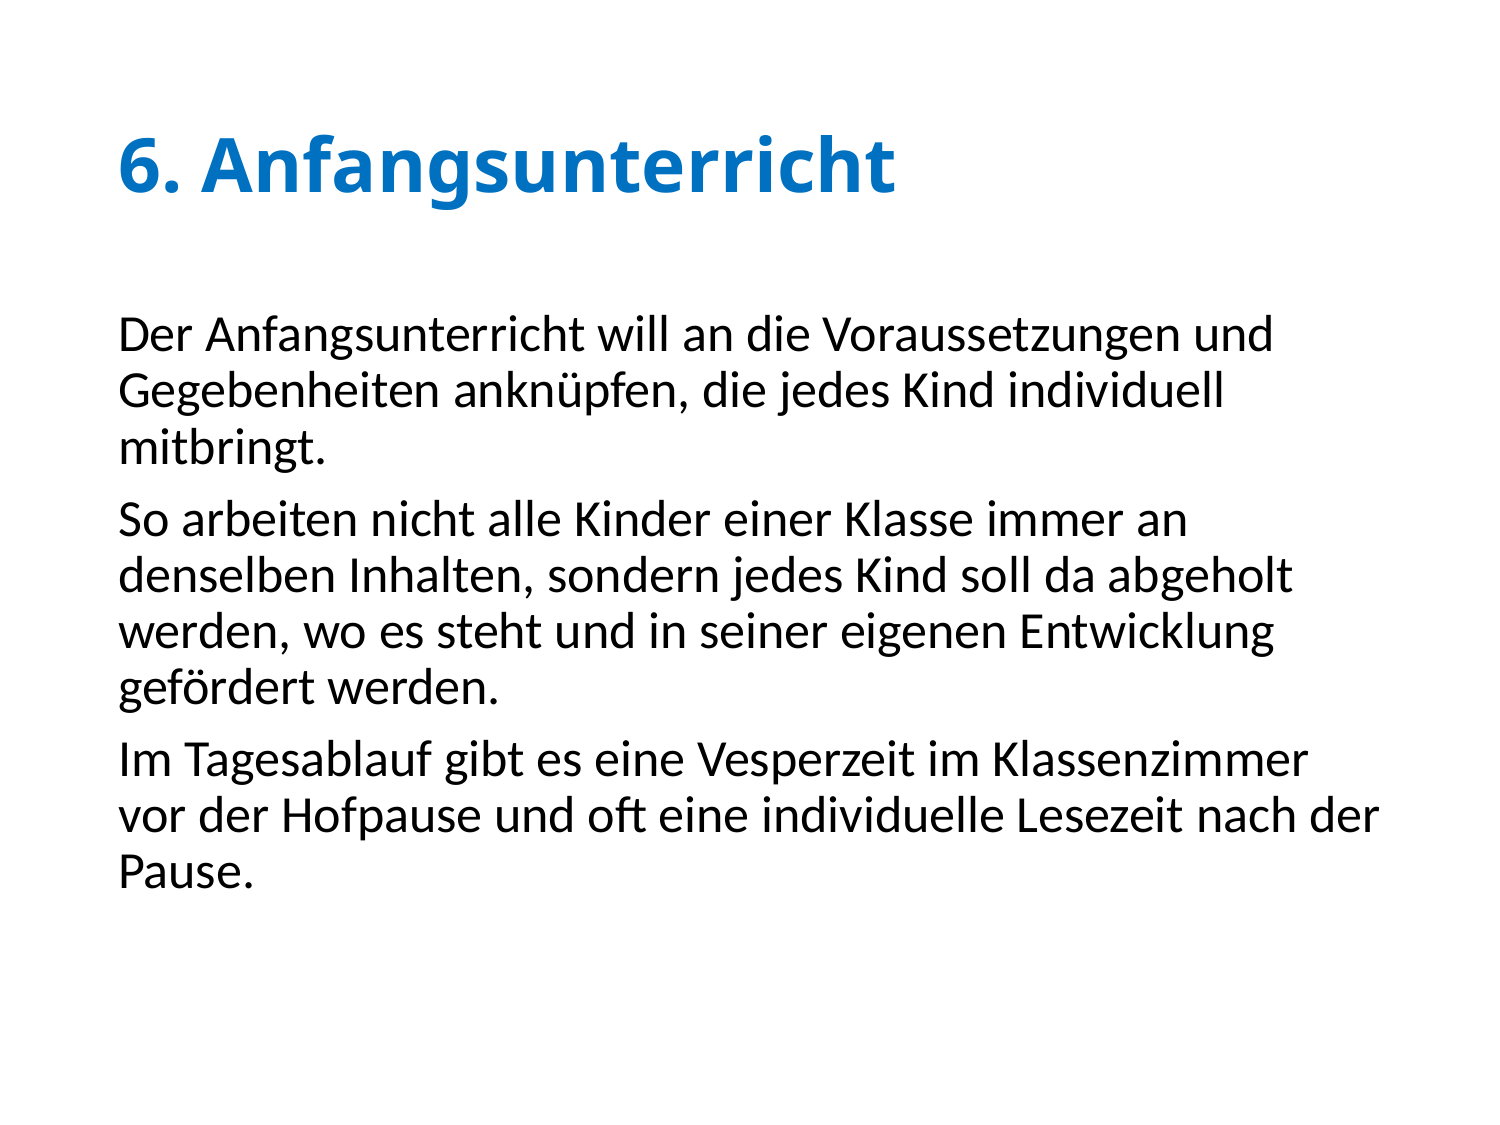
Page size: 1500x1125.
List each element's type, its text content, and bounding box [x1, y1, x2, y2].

list Der Anfangsunterricht will an die Voraussetzungen und Gegebenheiten anknüpfen, die jedes Kind individuell mitbringt. So arbeiten nicht alle Kinder einer Klasse immer an denselben Inhalten, sondern jedes Kind soll da abgeholt werden, wo es steht und in seiner eigenen Entwicklung gefördert werden. Im Tagesablauf gibt es eine Vesperzeit im Klassenzimmer vor der Hofpause und oft eine individuelle Lesezeit nach der Pause. [103, 299, 1397, 1014]
title 6. Anfangsunterricht [103, 59, 1397, 278]
